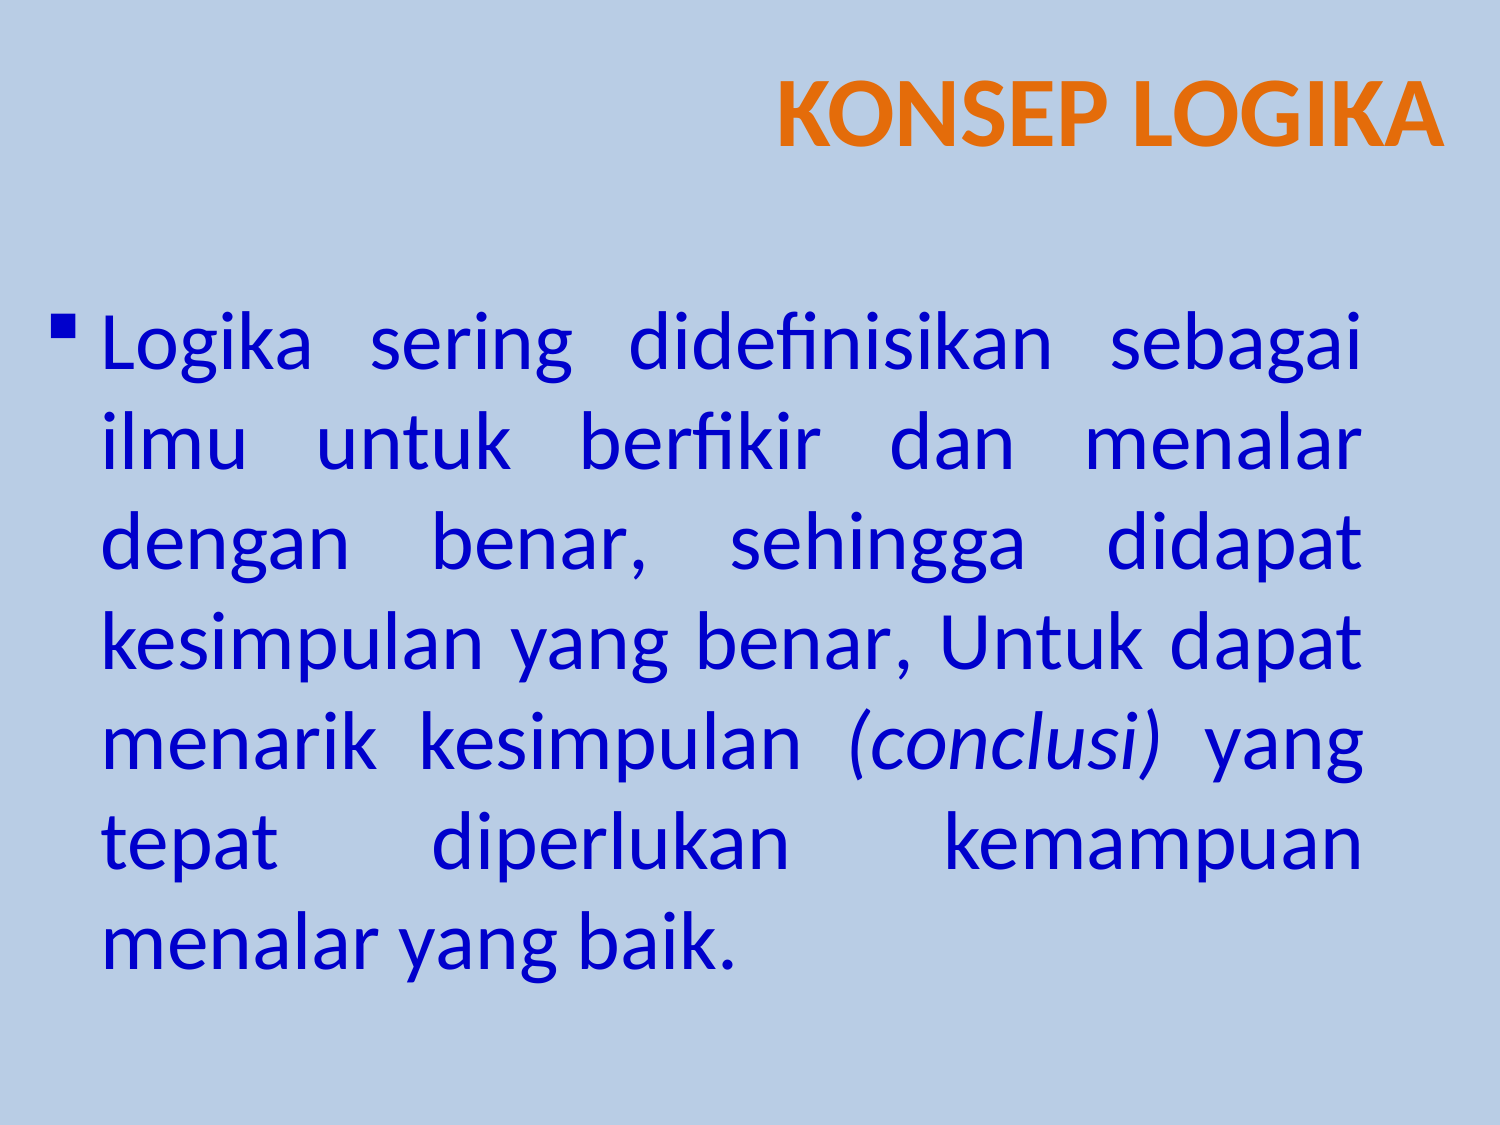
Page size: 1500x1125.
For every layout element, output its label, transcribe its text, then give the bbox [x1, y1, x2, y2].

text_box Konsep logika [761, 39, 1462, 175]
list Logika sering didefinisikan sebagai ilmu untuk berfikir dan menalar dengan benar, sehingga didapat kesimpulan yang benar, Untuk dapat menarik kesimpulan (conclusi) yang tepat diperlukan kemampuan menalar yang baik. [29, 278, 1380, 1060]
